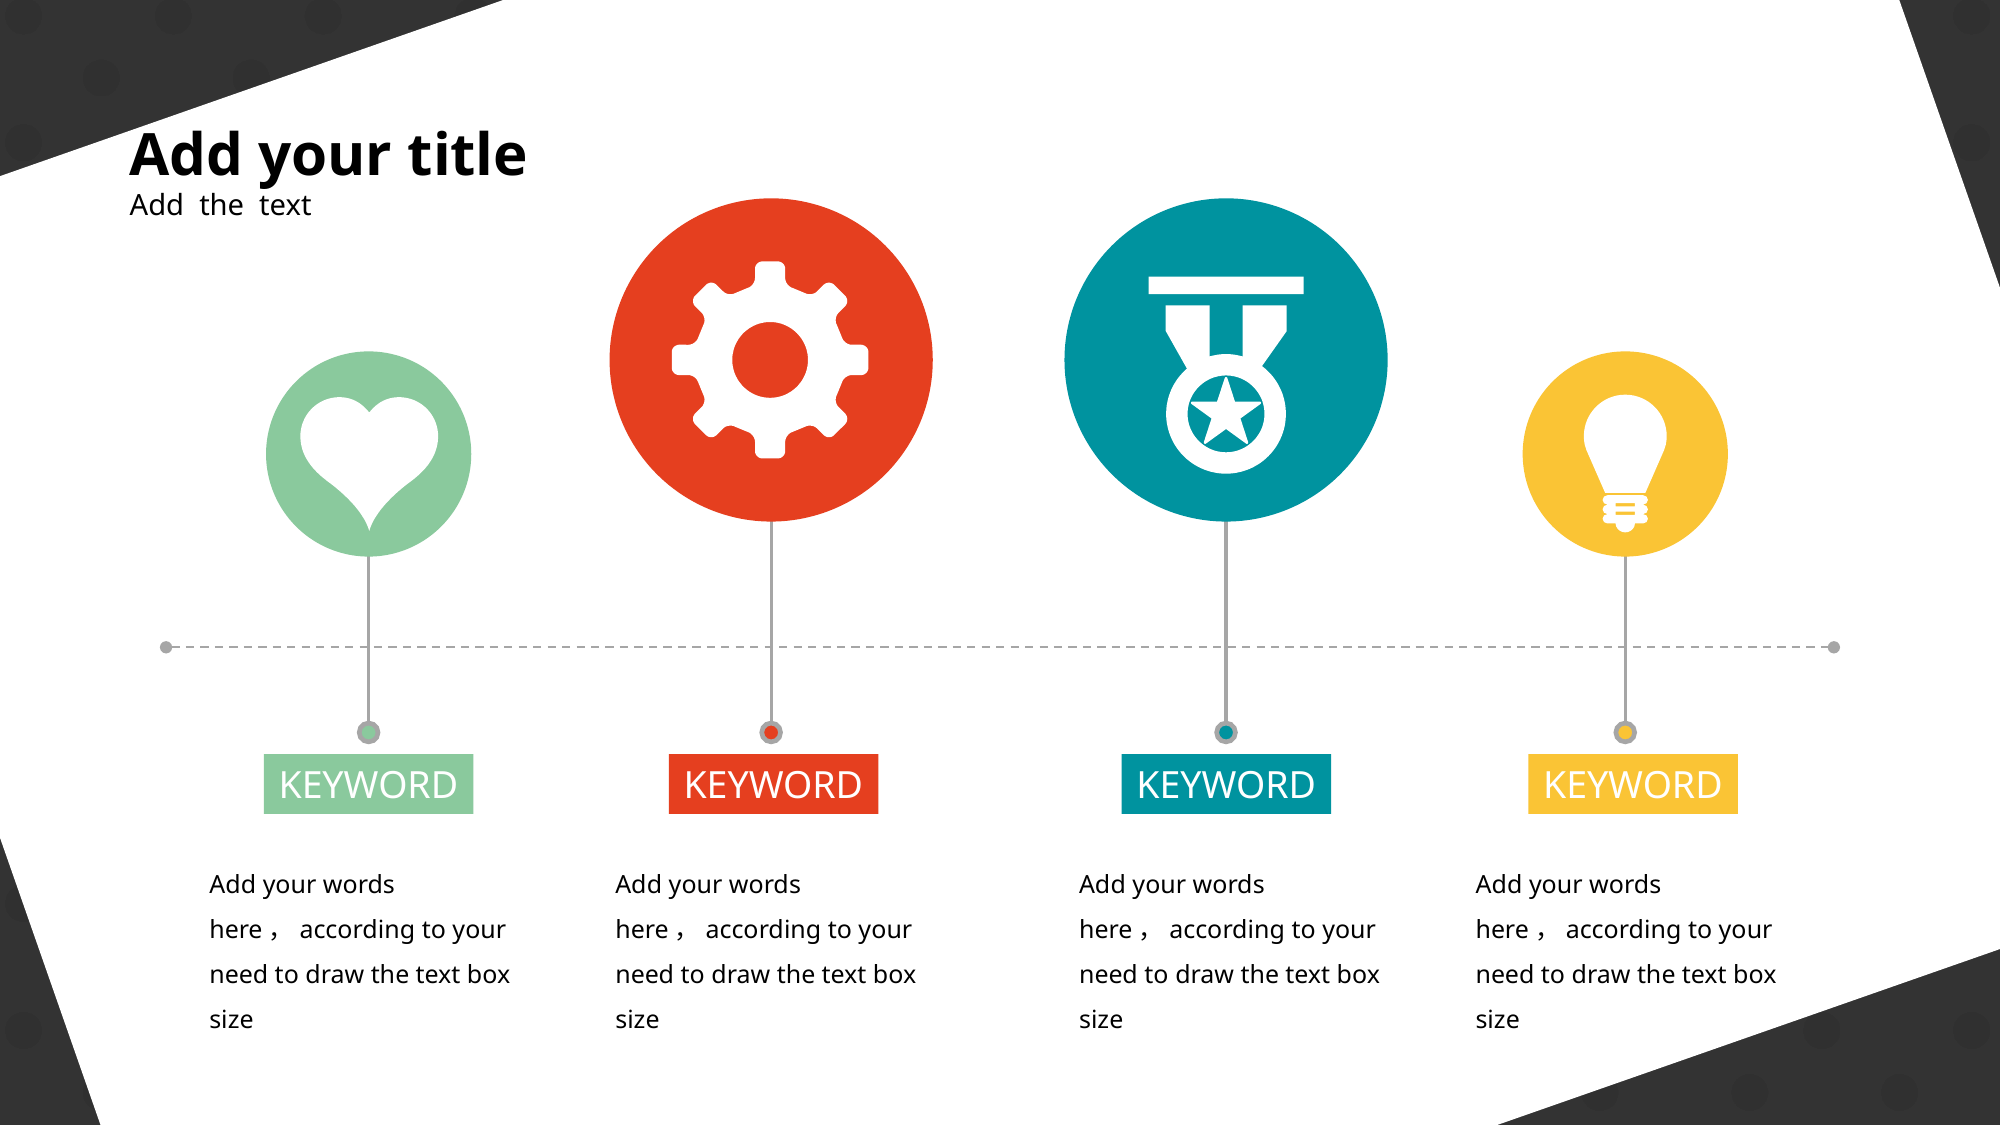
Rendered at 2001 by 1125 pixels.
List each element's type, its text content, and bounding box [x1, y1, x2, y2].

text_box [266, 351, 472, 742]
text_box KEYWORD [1528, 754, 1738, 814]
picture [1900, 0, 2000, 284]
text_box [609, 198, 933, 742]
text_box KEYWORD [1121, 754, 1332, 814]
text_box KEYWORD [668, 754, 879, 814]
text_box Add your words here，according to your need to draw the text box size [600, 846, 942, 1041]
picture [1501, 950, 2000, 1125]
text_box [1064, 198, 1388, 742]
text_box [1522, 351, 1728, 742]
text_box Add the text [122, 178, 1025, 226]
text_box Add your words here，according to your need to draw the text box size [194, 846, 535, 1041]
picture [0, 0, 500, 175]
picture [0, 841, 100, 1125]
text_box Add your title [122, 109, 972, 178]
text_box Add your words here，according to your need to draw the text box size [1460, 846, 1802, 1041]
text_box Add your words here，according to your need to draw the text box size [1064, 846, 1406, 1041]
text_box KEYWORD [263, 754, 474, 814]
